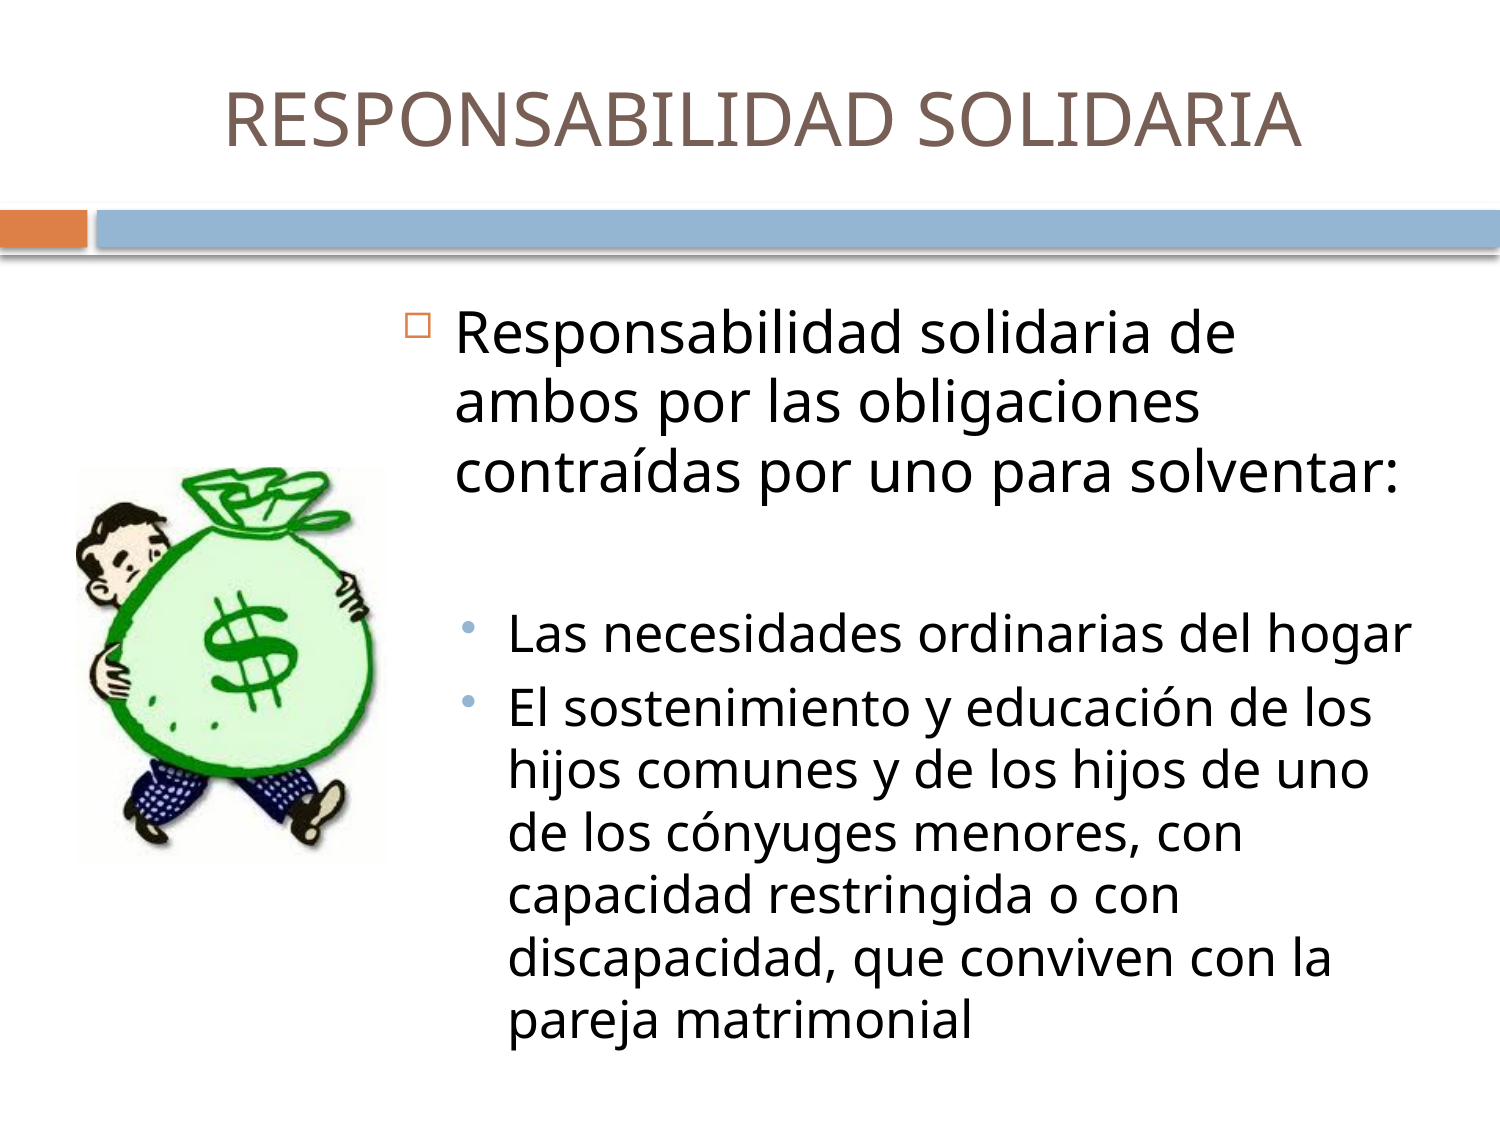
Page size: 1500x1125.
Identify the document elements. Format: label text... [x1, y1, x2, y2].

title RESPONSABILIDAD SOLIDARIA [99, 44, 1425, 188]
picture [76, 467, 387, 866]
list Responsabilidad solidaria de ambos por las obligaciones contraídas por uno para solventar: Las necesidades ordinarias del hogar El sostenimiento y educación de los hijos comunes y de los hijos de uno de los cónyuges menores, con capacidad restringida o con discapacidad, que conviven con la pareja matrimonial [387, 287, 1438, 1071]
